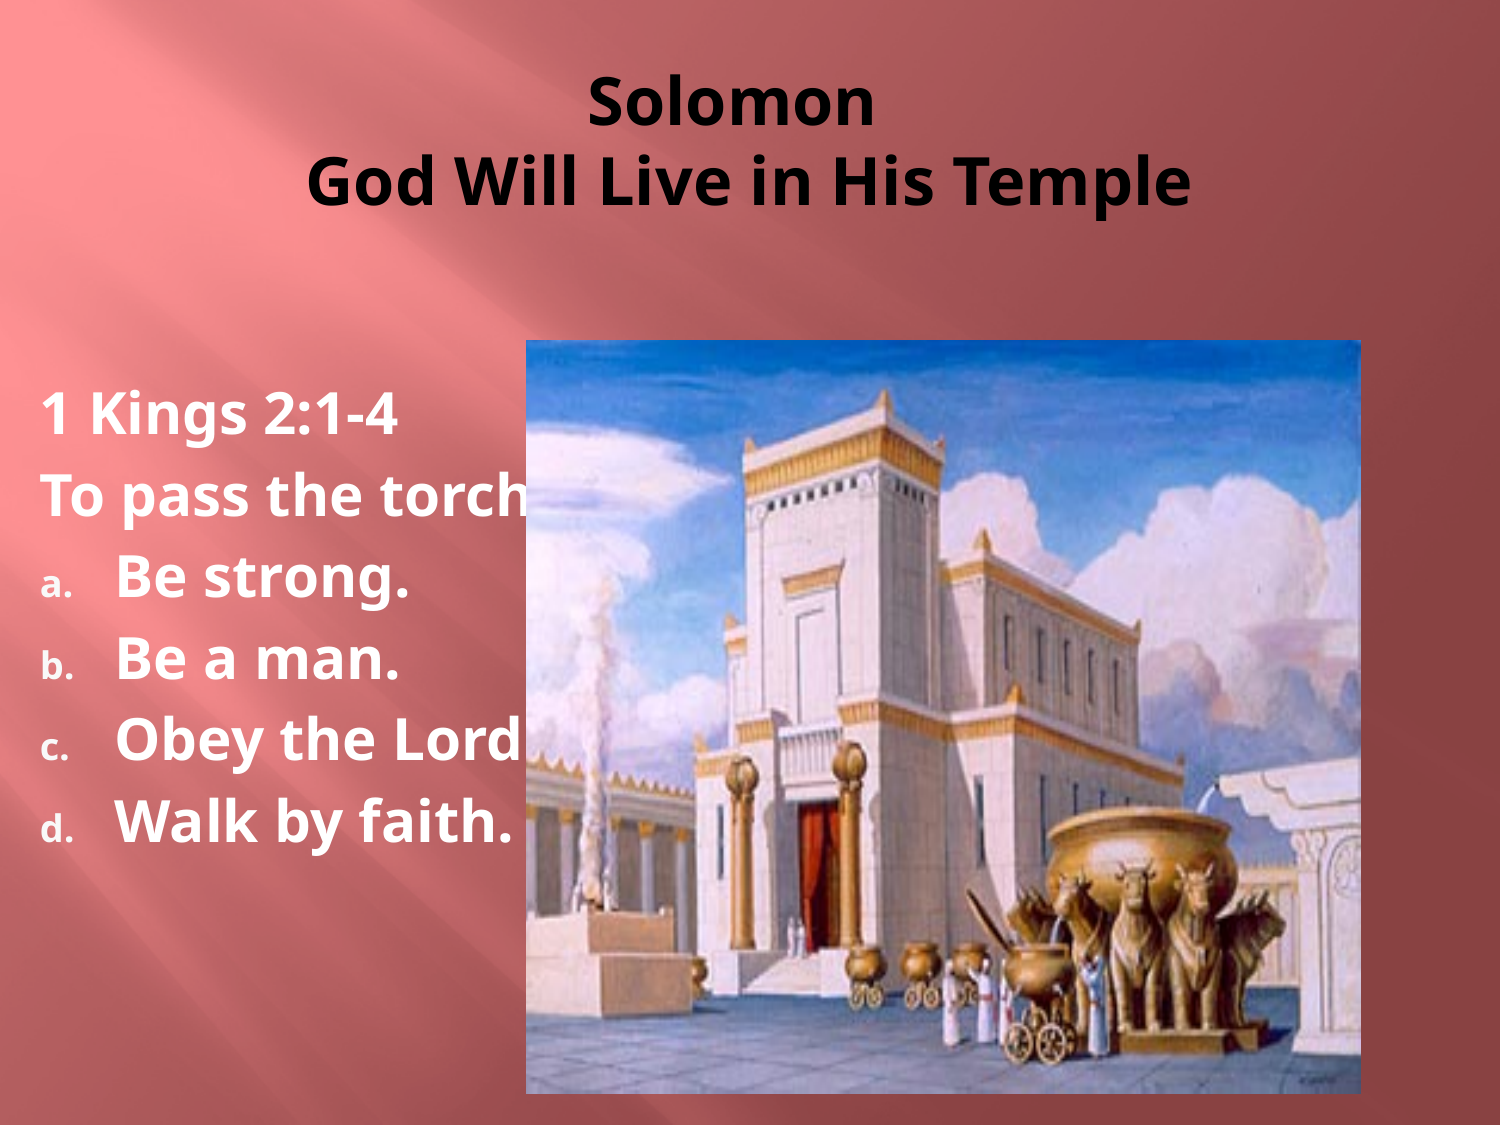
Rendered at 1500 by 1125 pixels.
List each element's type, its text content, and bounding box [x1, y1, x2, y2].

list 1 Kings 2:1-4 To pass the torch: Be strong. Be a man. Obey the Lord. Walk by faith. [24, 368, 526, 1005]
picture [526, 339, 1362, 1094]
title Solomon God Will Live in His Temple [75, 45, 1425, 233]
